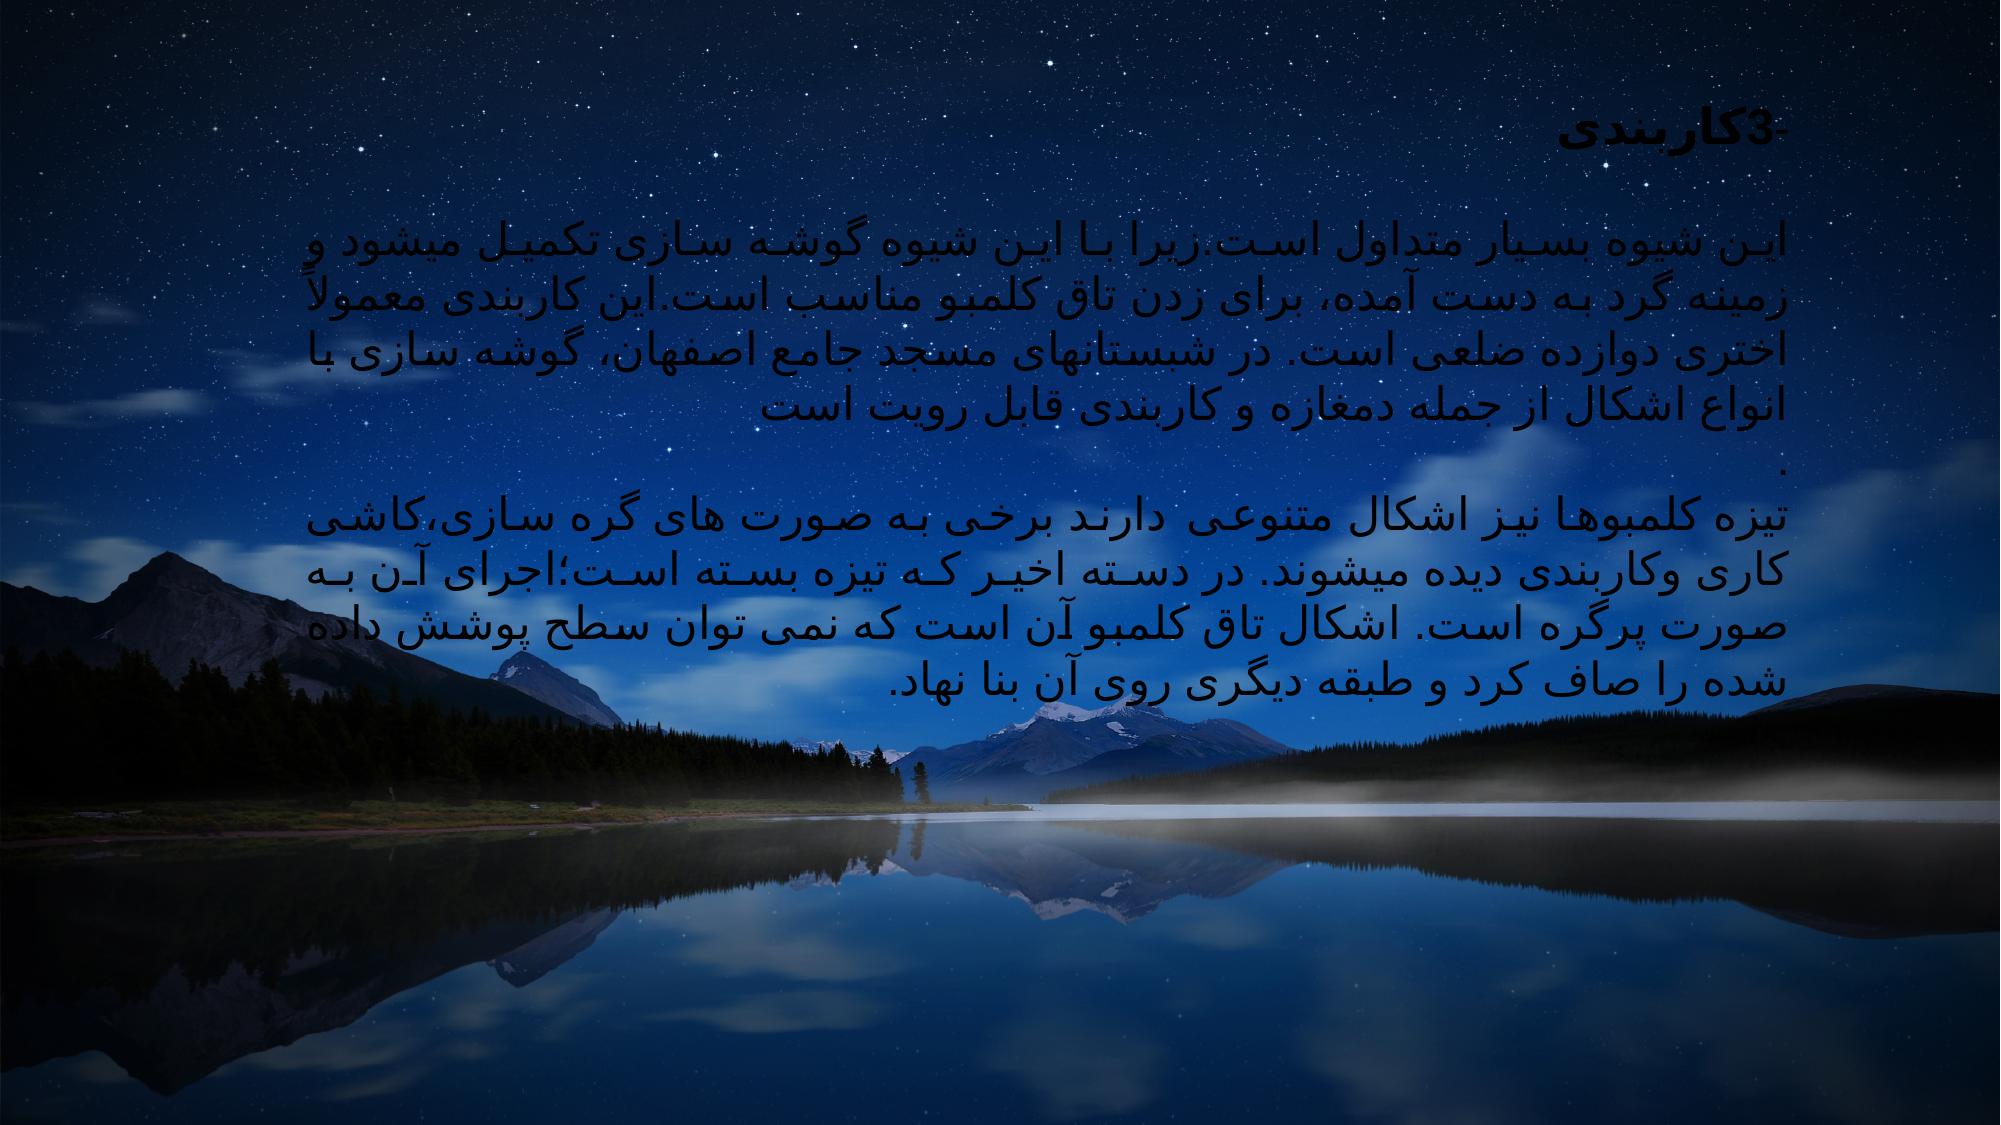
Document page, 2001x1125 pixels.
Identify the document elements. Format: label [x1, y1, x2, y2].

list [0, 0, 2000, 1125]
